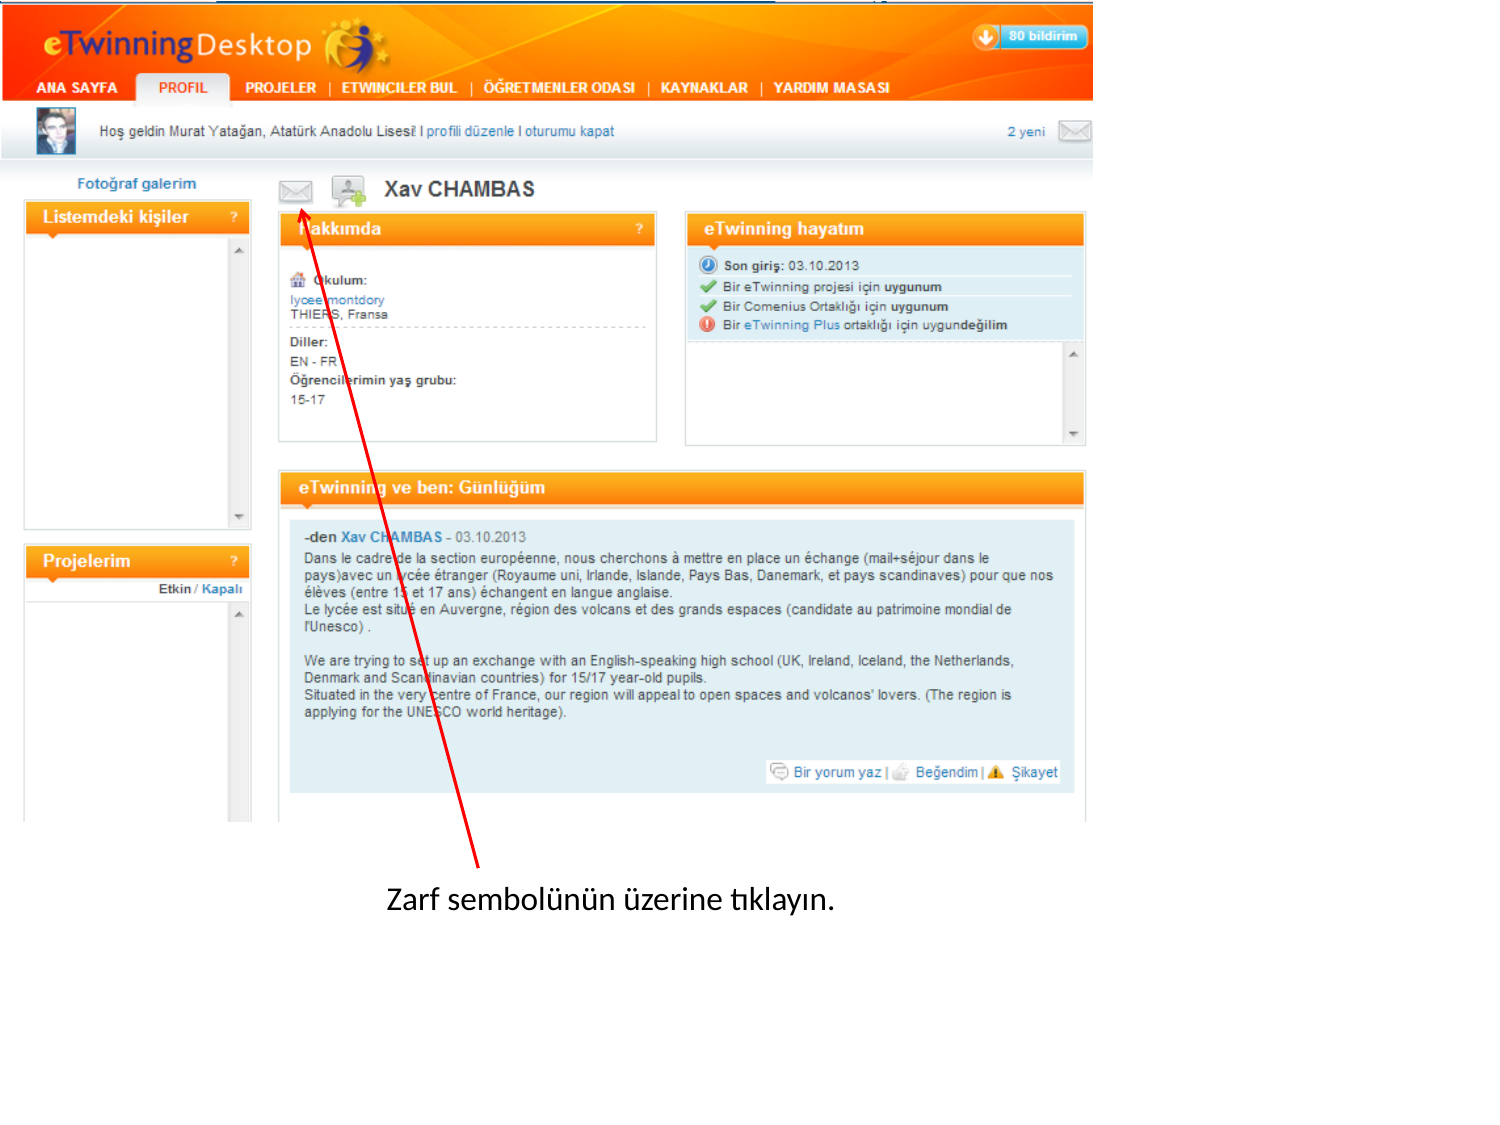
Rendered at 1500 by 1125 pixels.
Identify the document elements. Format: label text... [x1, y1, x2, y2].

text_box Zarf sembolünün üzerine tıklayın. [371, 869, 928, 925]
picture [0, 1, 1093, 822]
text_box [300, 207, 479, 869]
